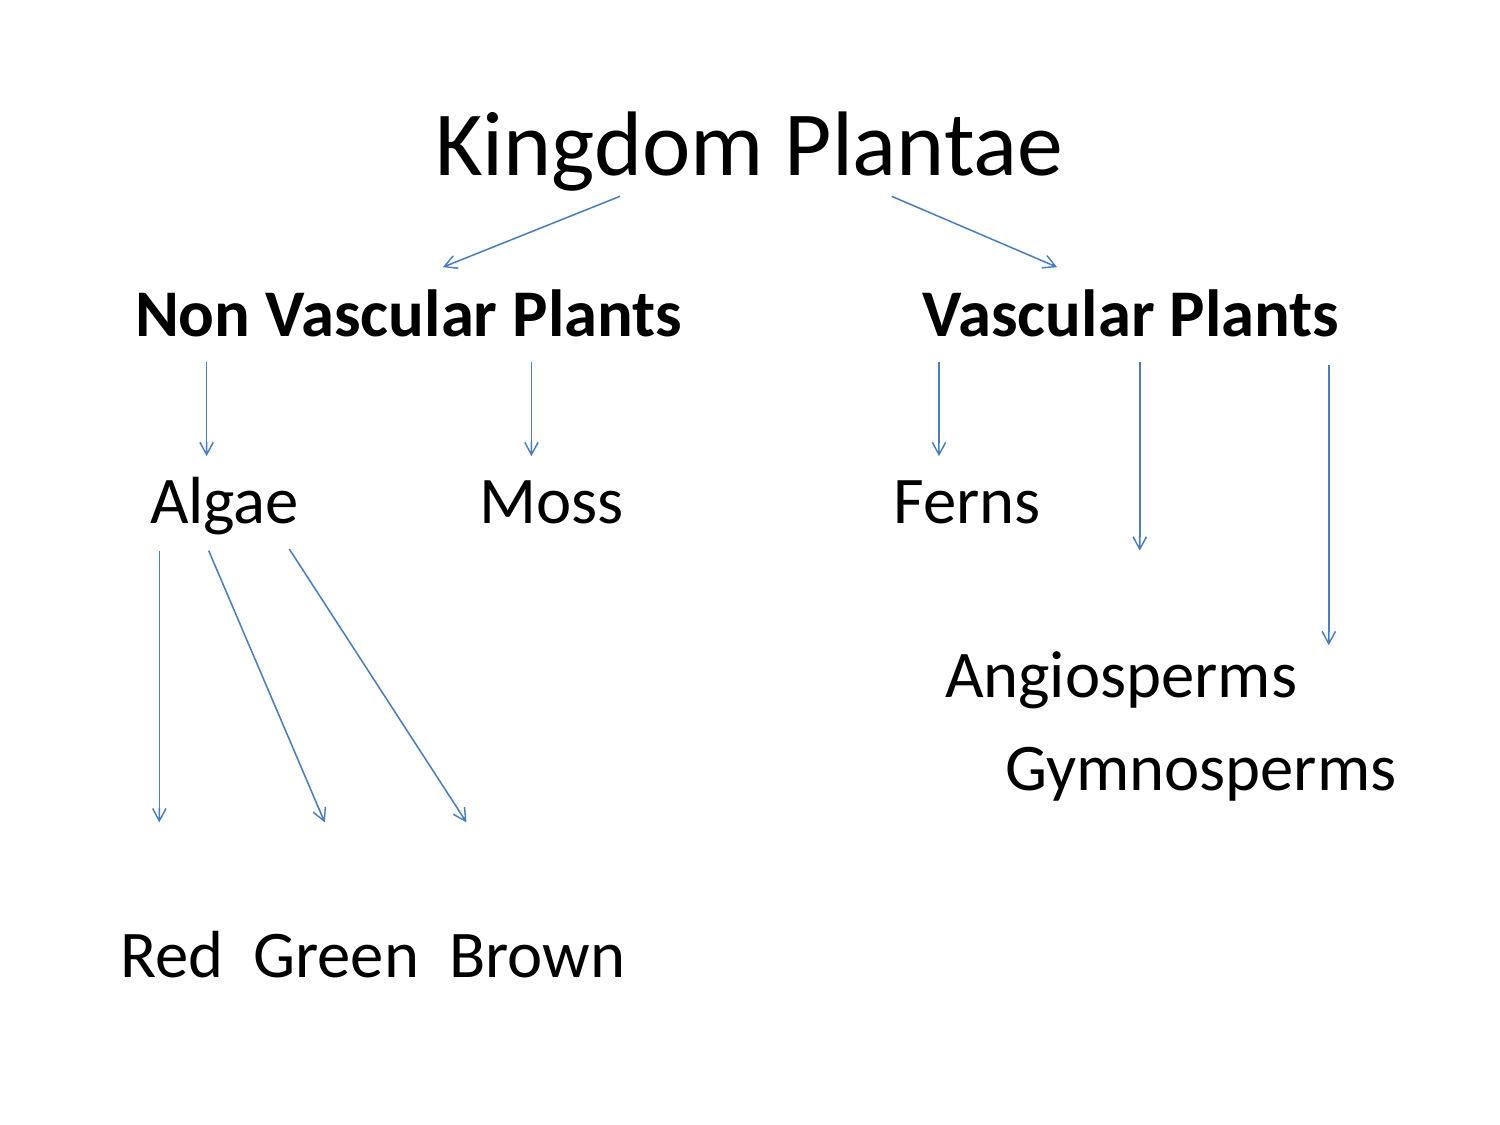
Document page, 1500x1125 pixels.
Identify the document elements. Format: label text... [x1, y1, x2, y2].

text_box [891, 195, 1058, 268]
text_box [288, 548, 467, 823]
title Kingdom Plantae [75, 45, 1425, 233]
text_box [442, 195, 621, 268]
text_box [208, 550, 285, 823]
list Non Vascular Plants Vascular Plants Algae Moss Ferns Angiosperms Gymnosperms Red Green Brown [75, 262, 1425, 1005]
